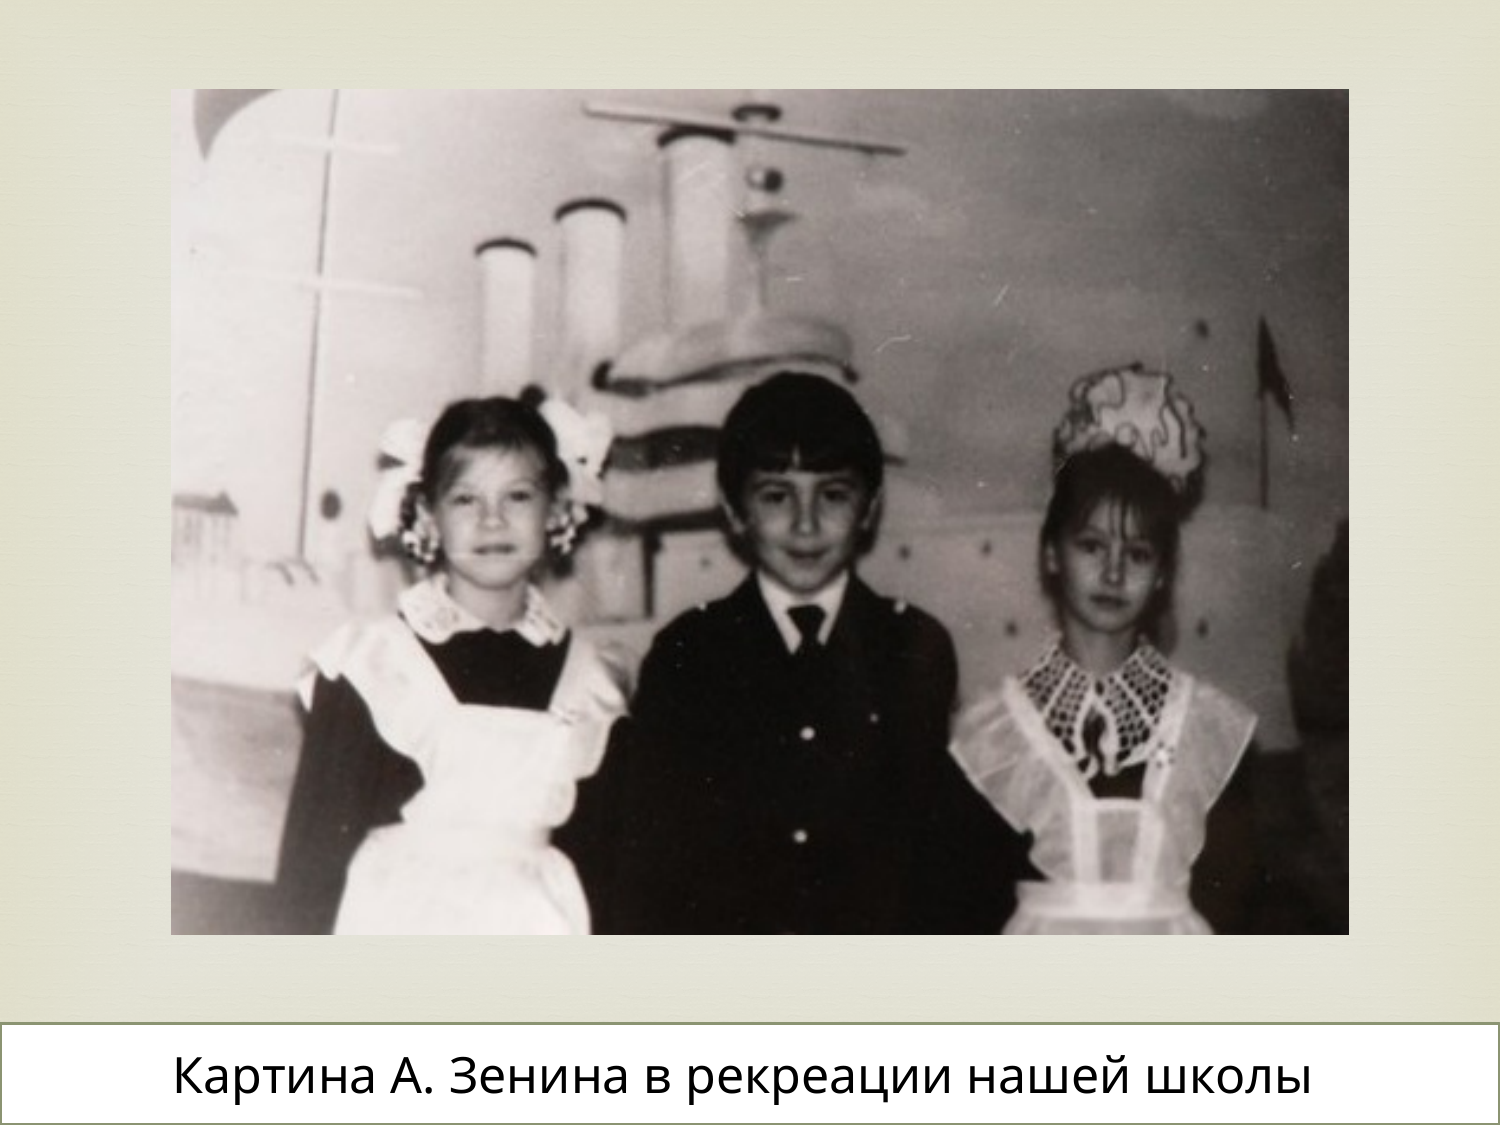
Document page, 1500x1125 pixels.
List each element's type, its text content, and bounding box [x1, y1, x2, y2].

text_box Картина А. Зенина в рекреации нашей школы [0, 1022, 1500, 1125]
picture [170, 89, 1350, 935]
